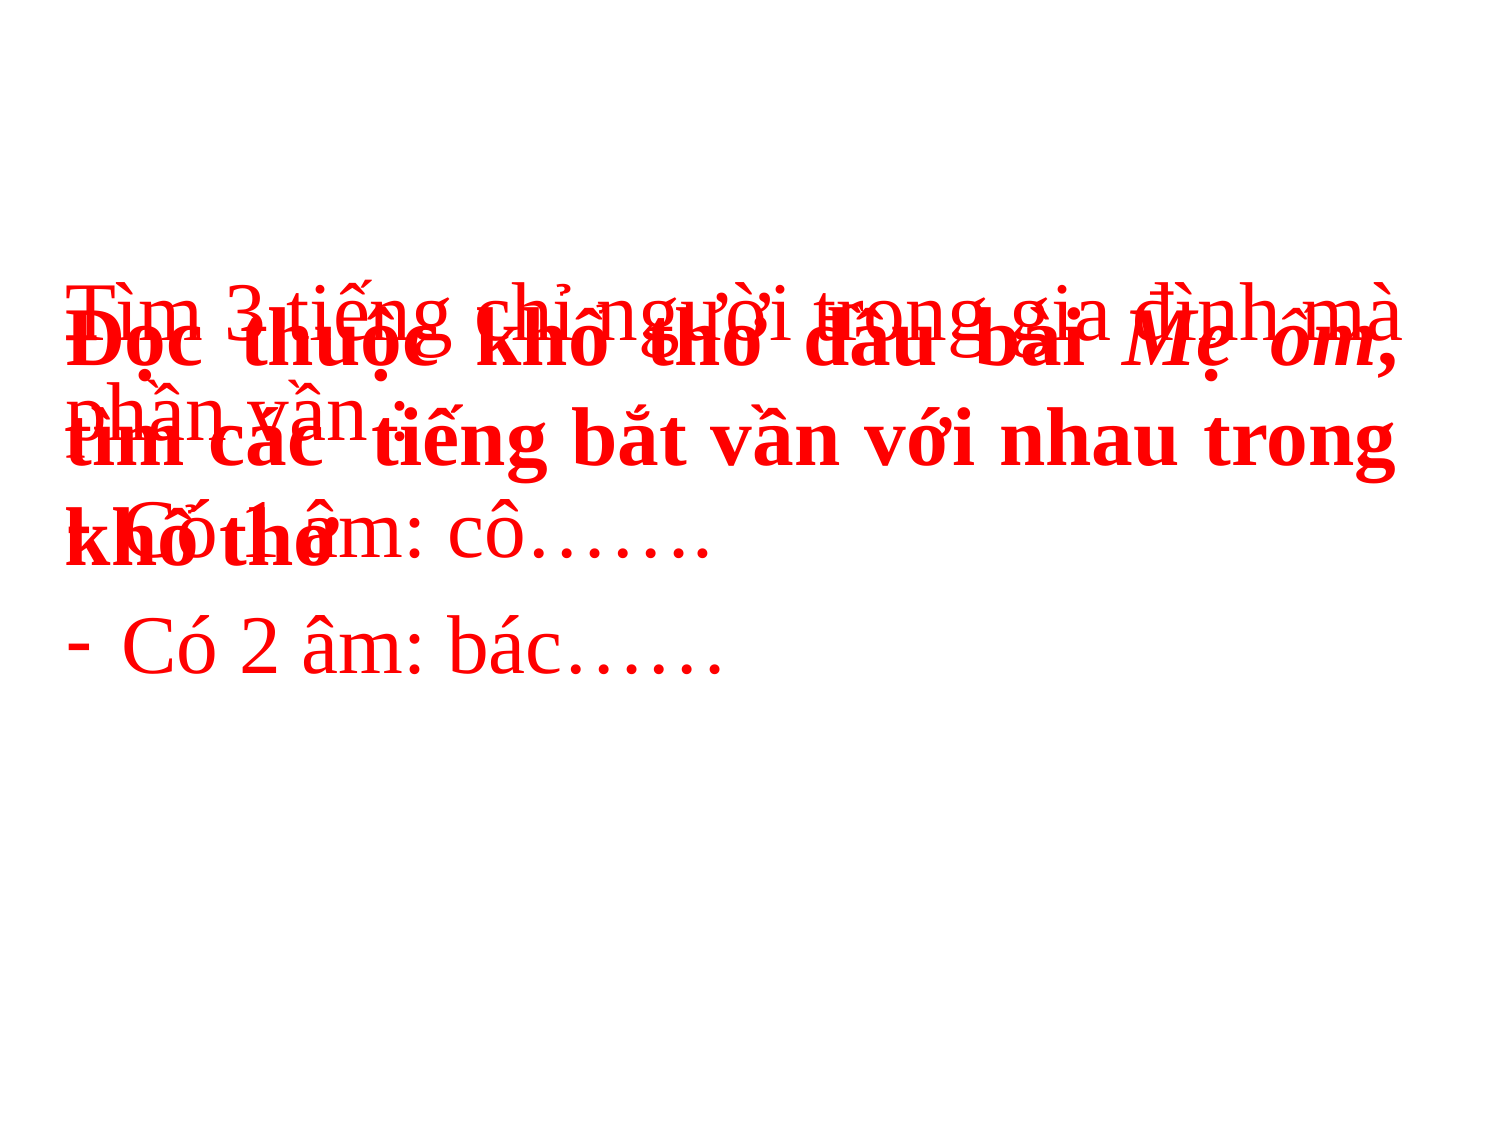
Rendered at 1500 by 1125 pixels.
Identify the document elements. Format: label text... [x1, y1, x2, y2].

text_box Đọc thuộc khổ thơ đầu bài Mẹ ốm, tìm các tiếng bắt vần với nhau trong khổ thơ [49, 275, 1413, 590]
list Tìm 3 tiếng chỉ người trong gia đình mà phần vần : Có 1 âm: cô……. Có 2 âm: bác…… [50, 249, 1470, 863]
